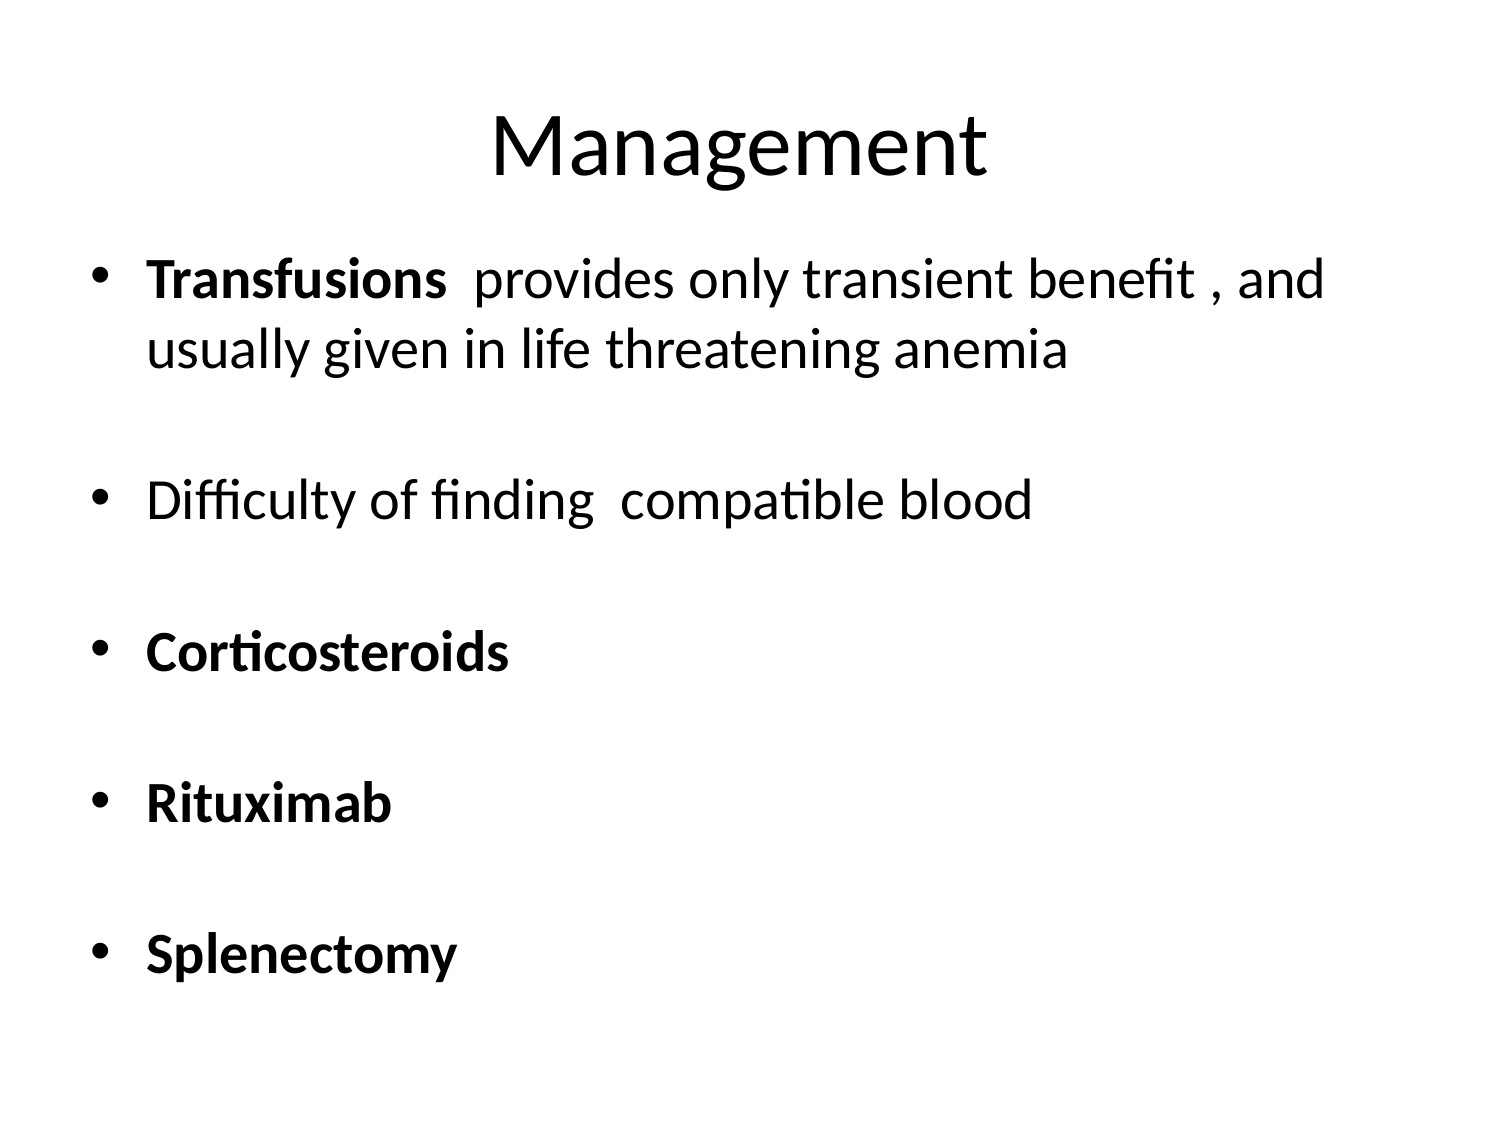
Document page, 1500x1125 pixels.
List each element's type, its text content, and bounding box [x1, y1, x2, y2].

list Transfusions provides only transient benefit , and usually given in life threatening anemia Difficulty of finding compatible blood Corticosteroids Rituximab Splenectomy [75, 232, 1425, 1125]
title Management [75, 45, 1425, 232]
